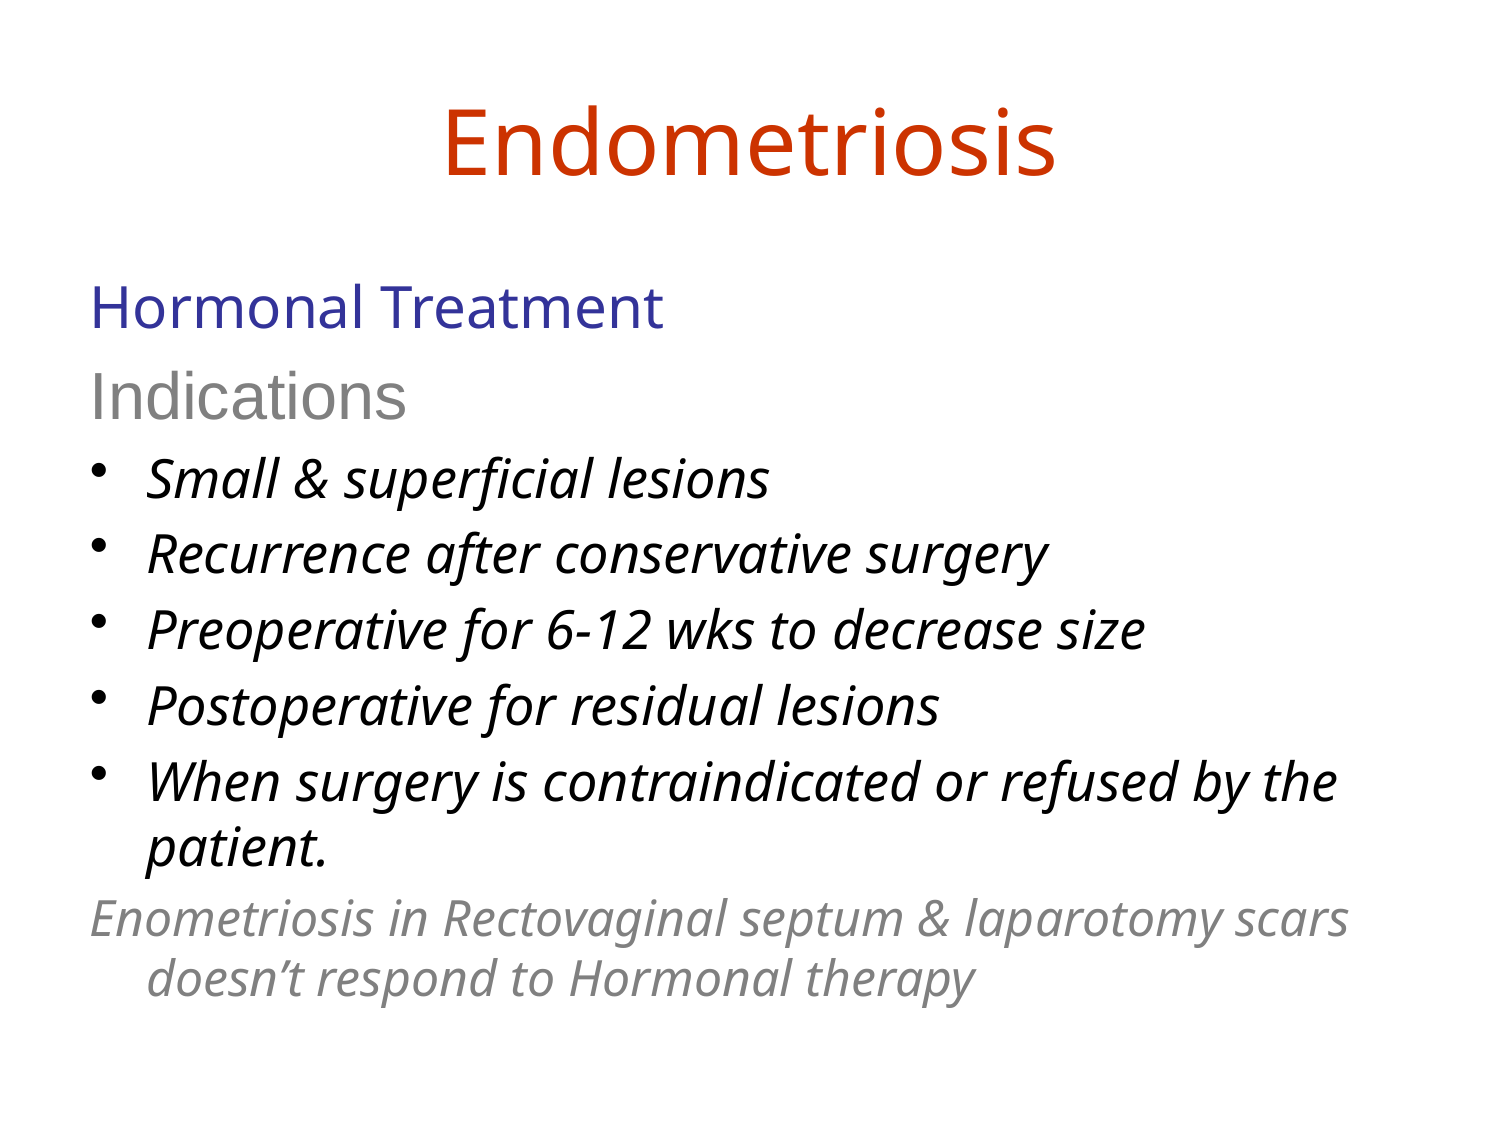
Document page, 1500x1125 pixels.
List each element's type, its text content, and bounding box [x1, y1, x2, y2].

text_box Hormonal Treatment Indications Small & superficial lesions Recurrence after conservative surgery Preoperative for 6-12 wks to decrease size Postoperative for residual lesions When surgery is contraindicated or refused by the patient. Enometriosis in Rectovaginal septum & laparotomy scars doesn’t respond to Hormonal therapy [74, 262, 1425, 1050]
text_box Endometriosis [74, 45, 1425, 233]
